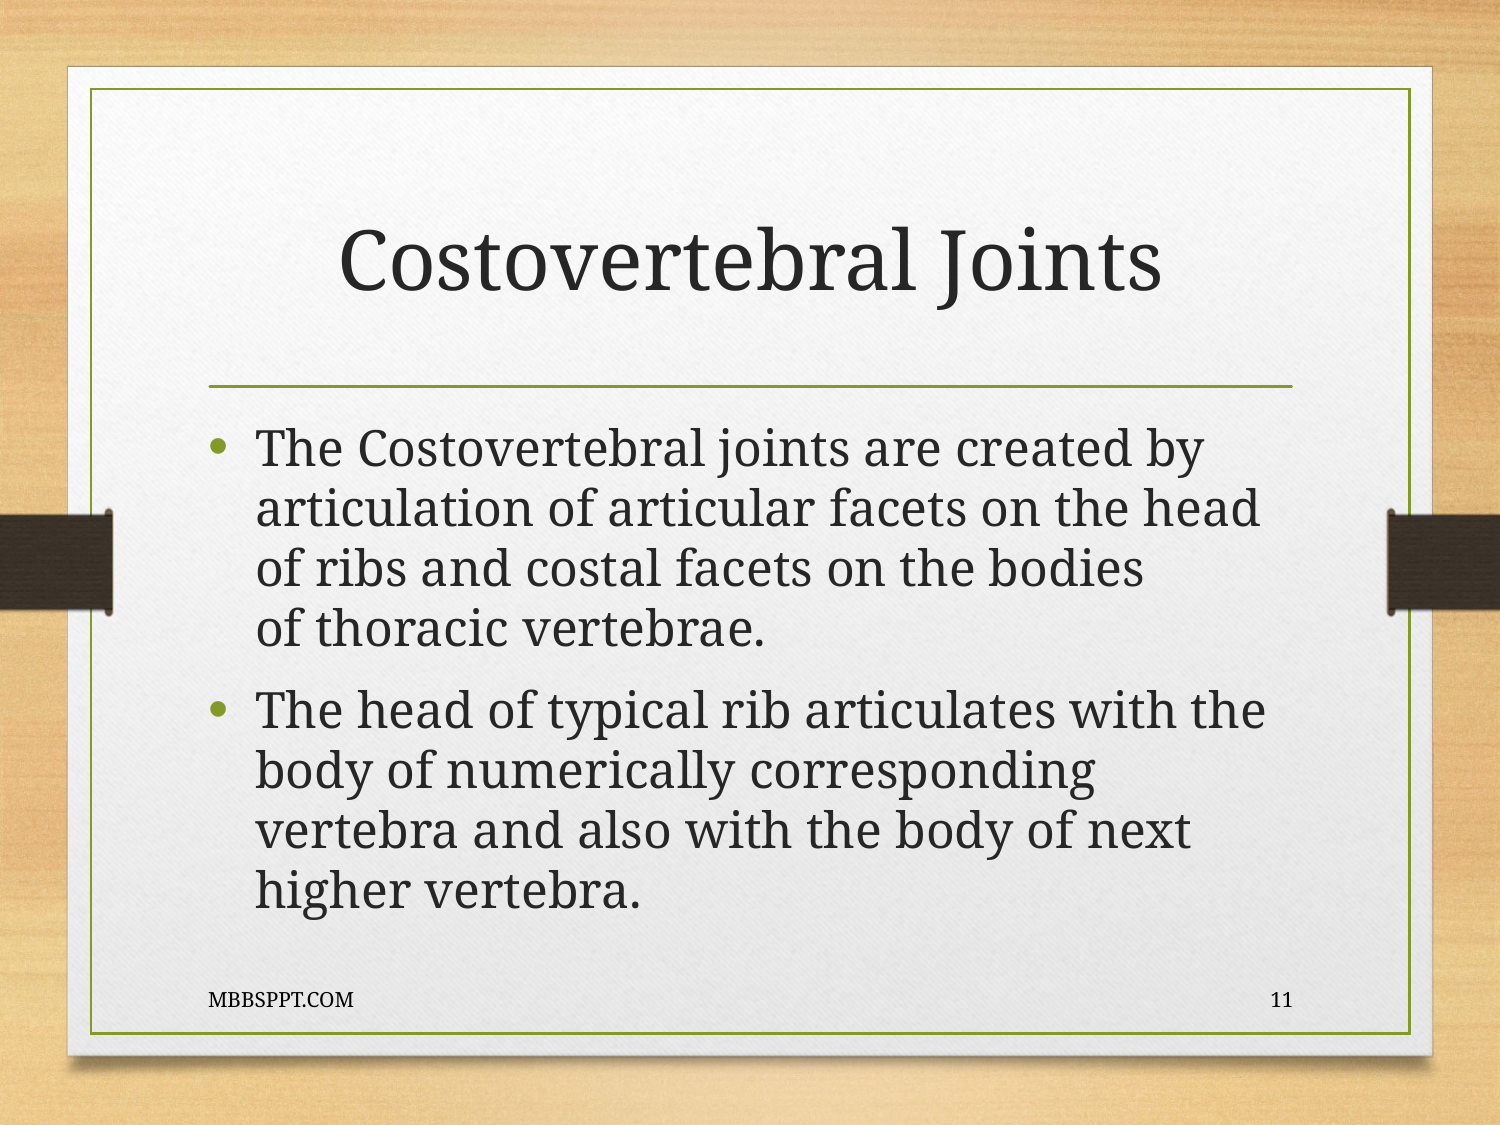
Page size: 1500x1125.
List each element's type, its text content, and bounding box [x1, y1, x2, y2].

title Costovertebral Joints [193, 150, 1309, 365]
slide_number 11 [1243, 977, 1309, 1024]
picture [0, 0, 1500, 1125]
list The Costovertebral joints are created by articulation of articular facets on the head of ribs and costal facets on the bodies of thoracic vertebrae. The head of typical rib articulates with the body of numerically corresponding vertebra and also with the body of next higher vertebra. [193, 408, 1309, 974]
footer MBBSPPT.COM [193, 977, 1031, 1024]
